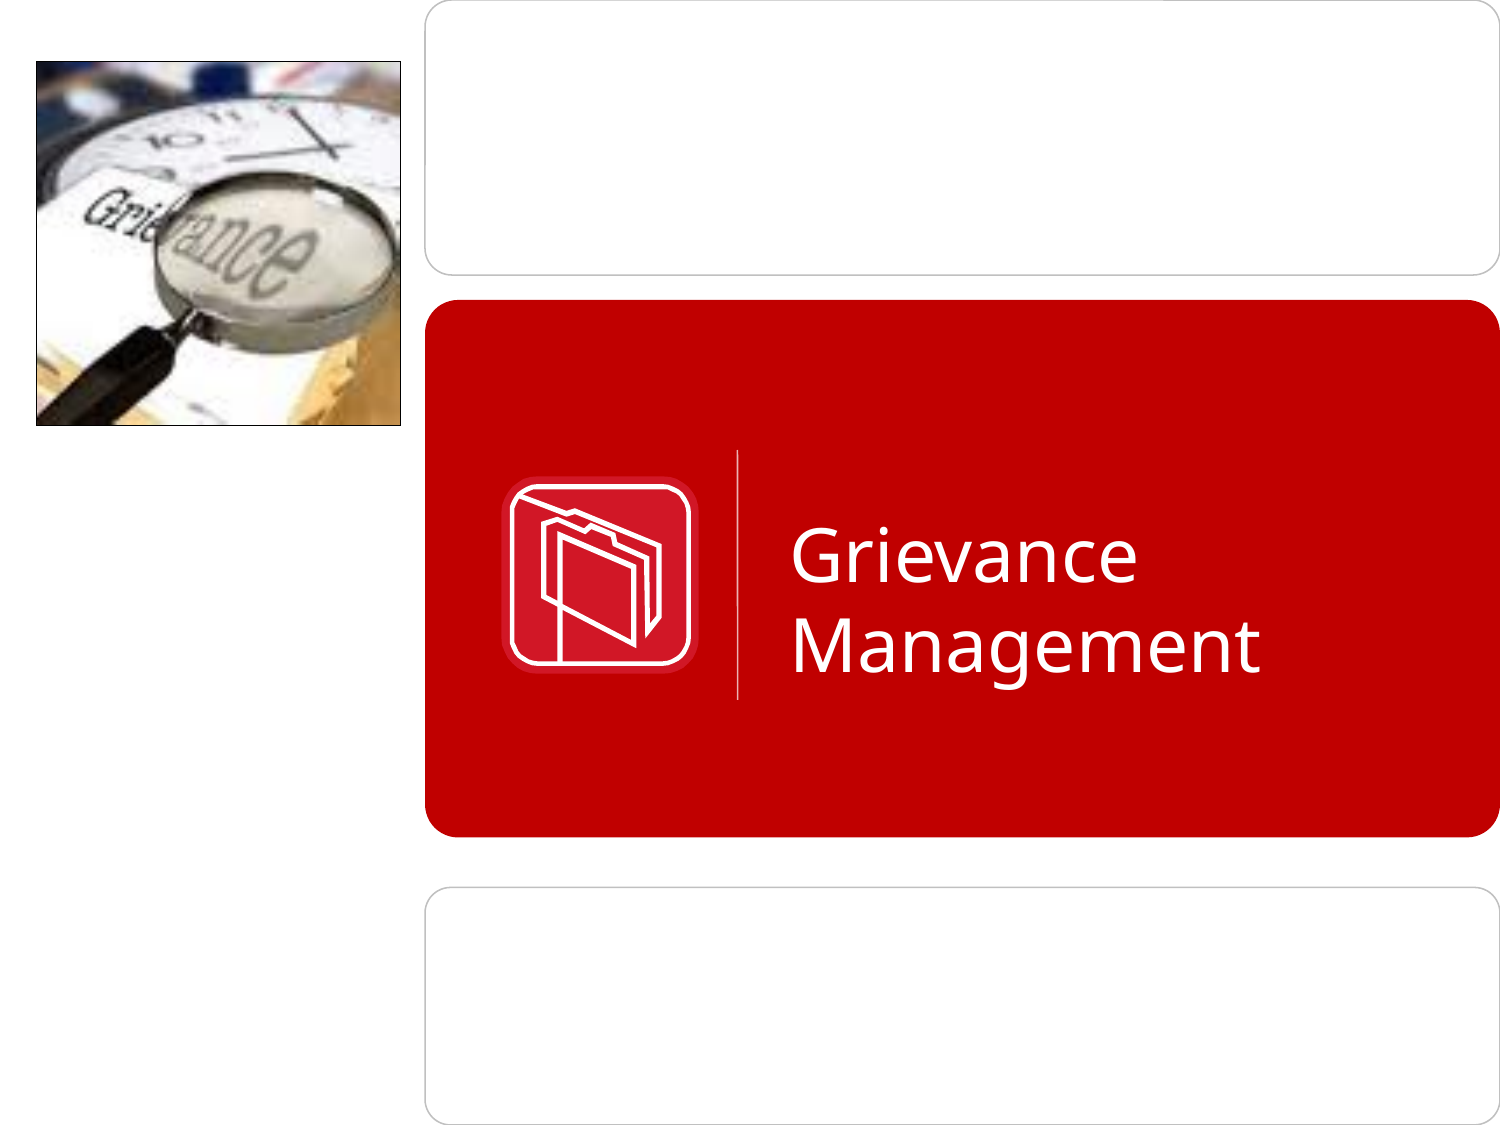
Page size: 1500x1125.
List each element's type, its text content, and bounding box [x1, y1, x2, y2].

picture [37, 62, 401, 426]
text_box Grievance Management [774, 499, 1500, 695]
